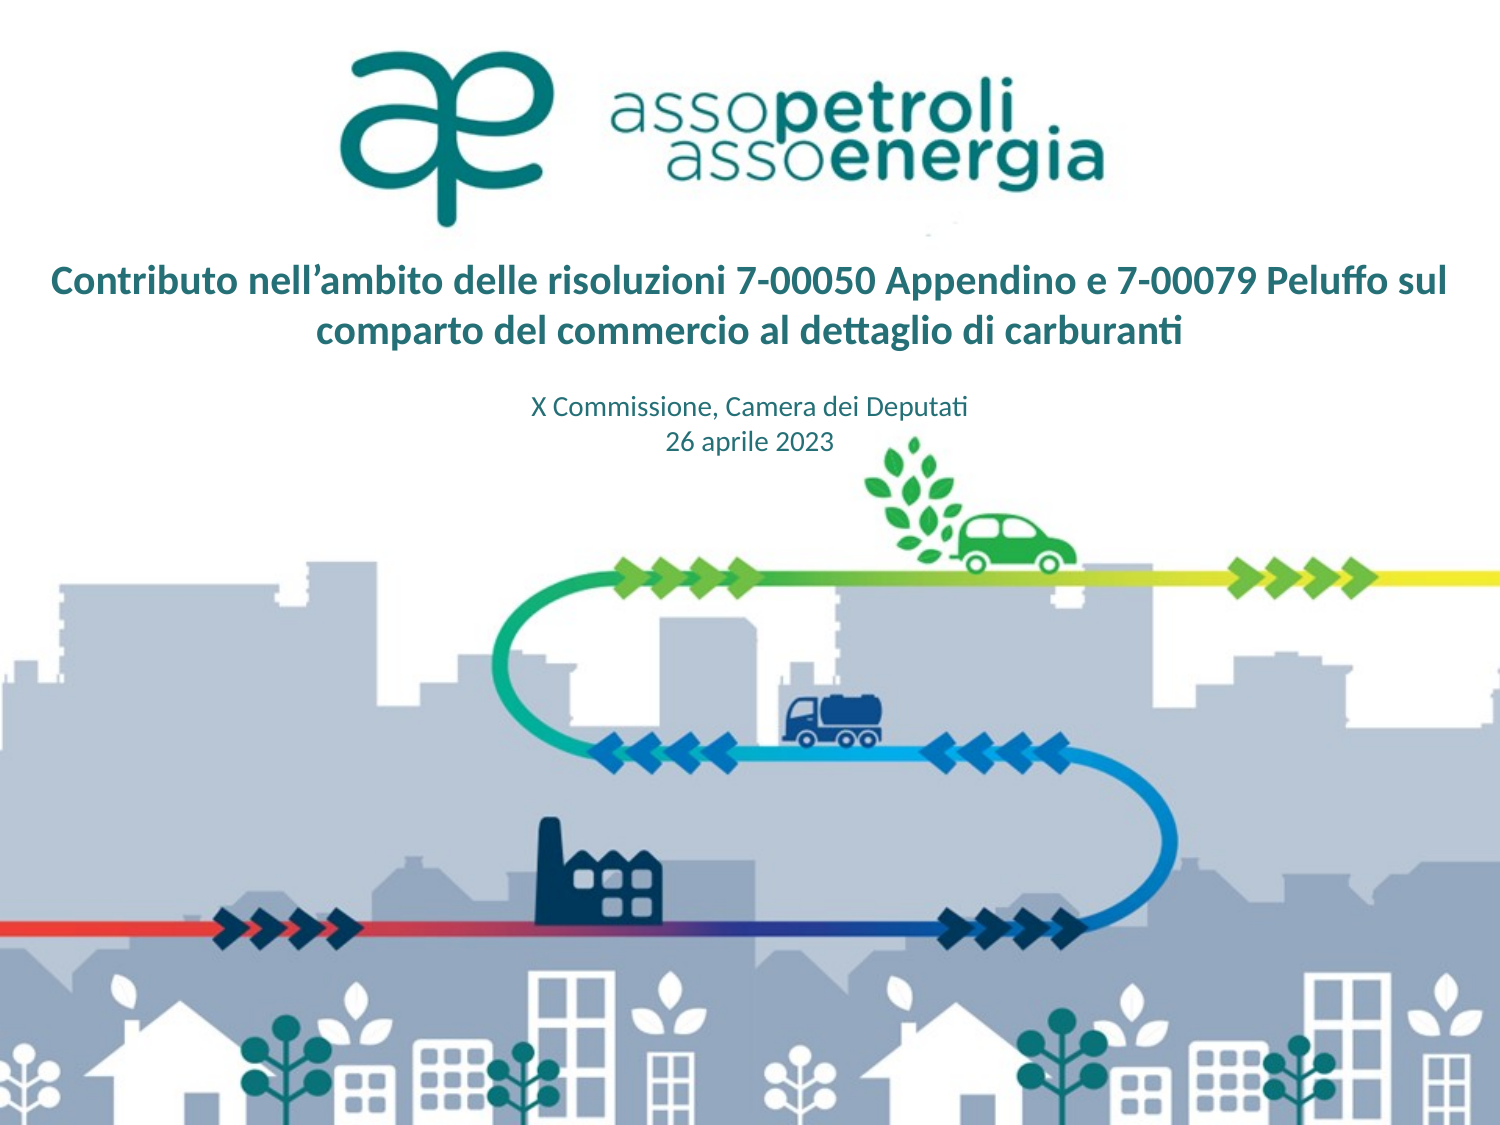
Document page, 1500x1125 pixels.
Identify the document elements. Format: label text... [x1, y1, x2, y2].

picture [0, 0, 1500, 1125]
text_box Contributo nell’ambito delle risoluzioni 7-00050 Appendino e 7-00079 Peluffo sul comparto del commercio al dettaglio di carburanti X Commissione, Camera dei Deputati 26 aprile 2023 [23, 245, 1477, 465]
